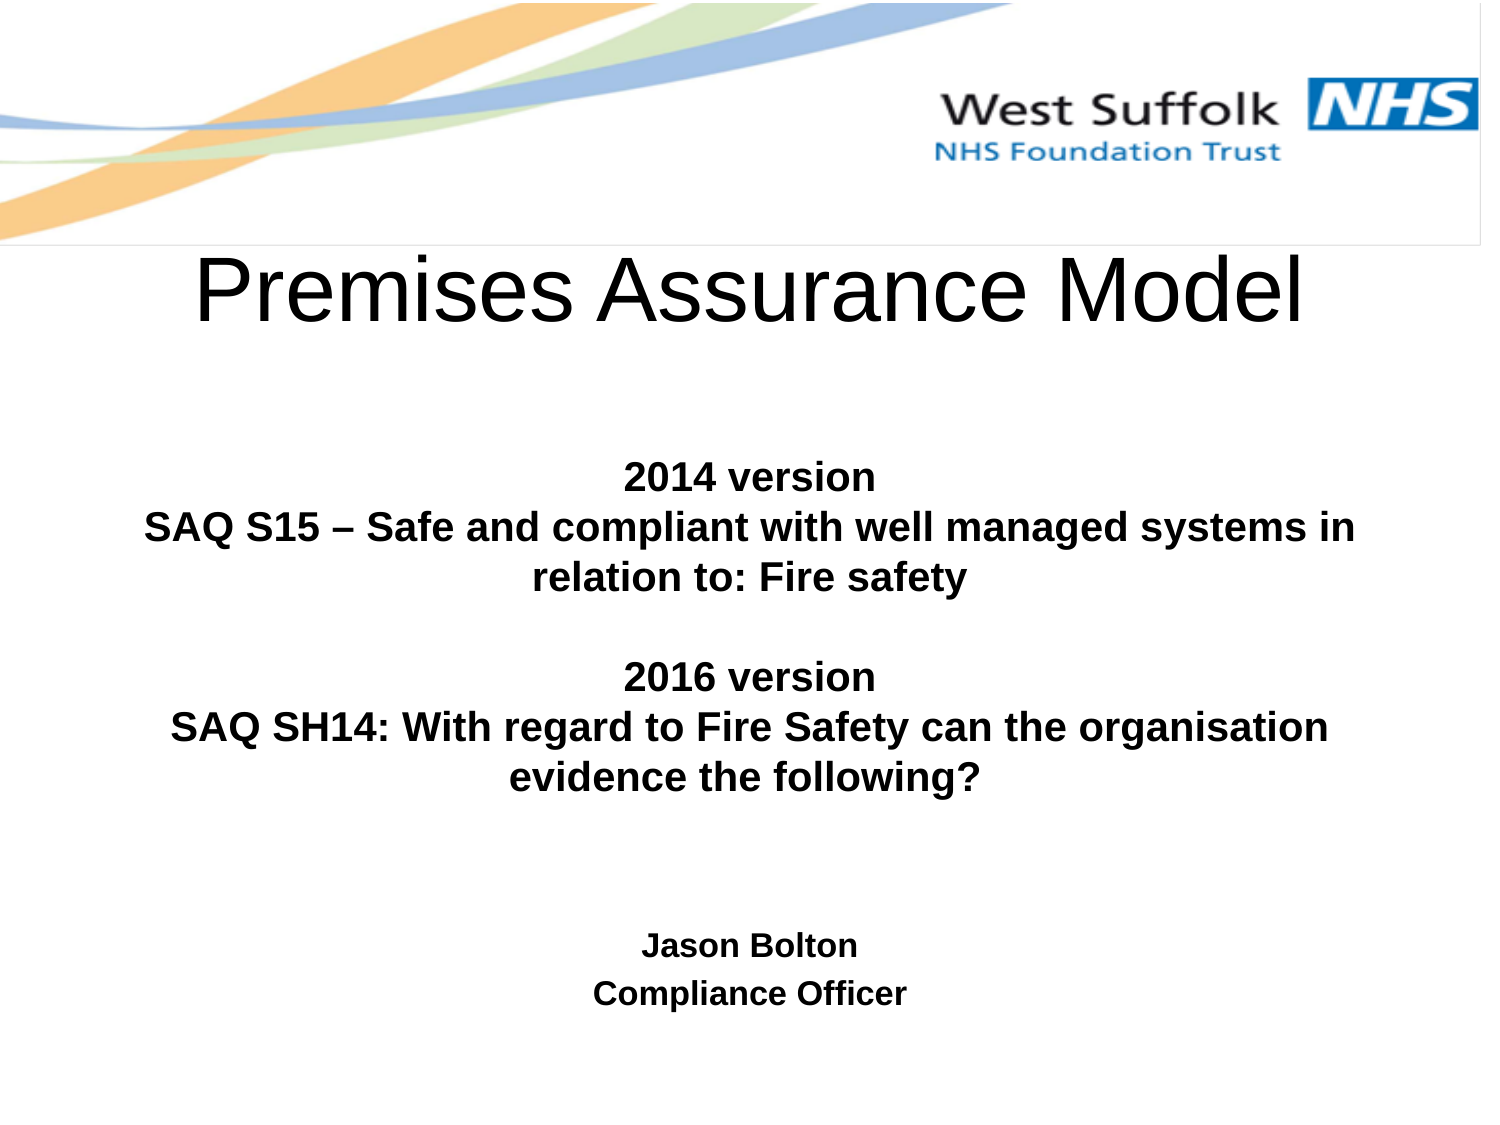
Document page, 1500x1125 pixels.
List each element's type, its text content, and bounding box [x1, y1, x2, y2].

title Premises Assurance Model 2014 version SAQ S15 – Safe and compliant with well managed systems in relation to: Fire safety 2016 version SAQ SH14: With regard to Fire Safety can the organisation evidence the following? [112, 256, 1388, 823]
subtitle Jason Bolton Compliance Officer [225, 751, 1275, 1024]
picture [0, 2, 1483, 248]
